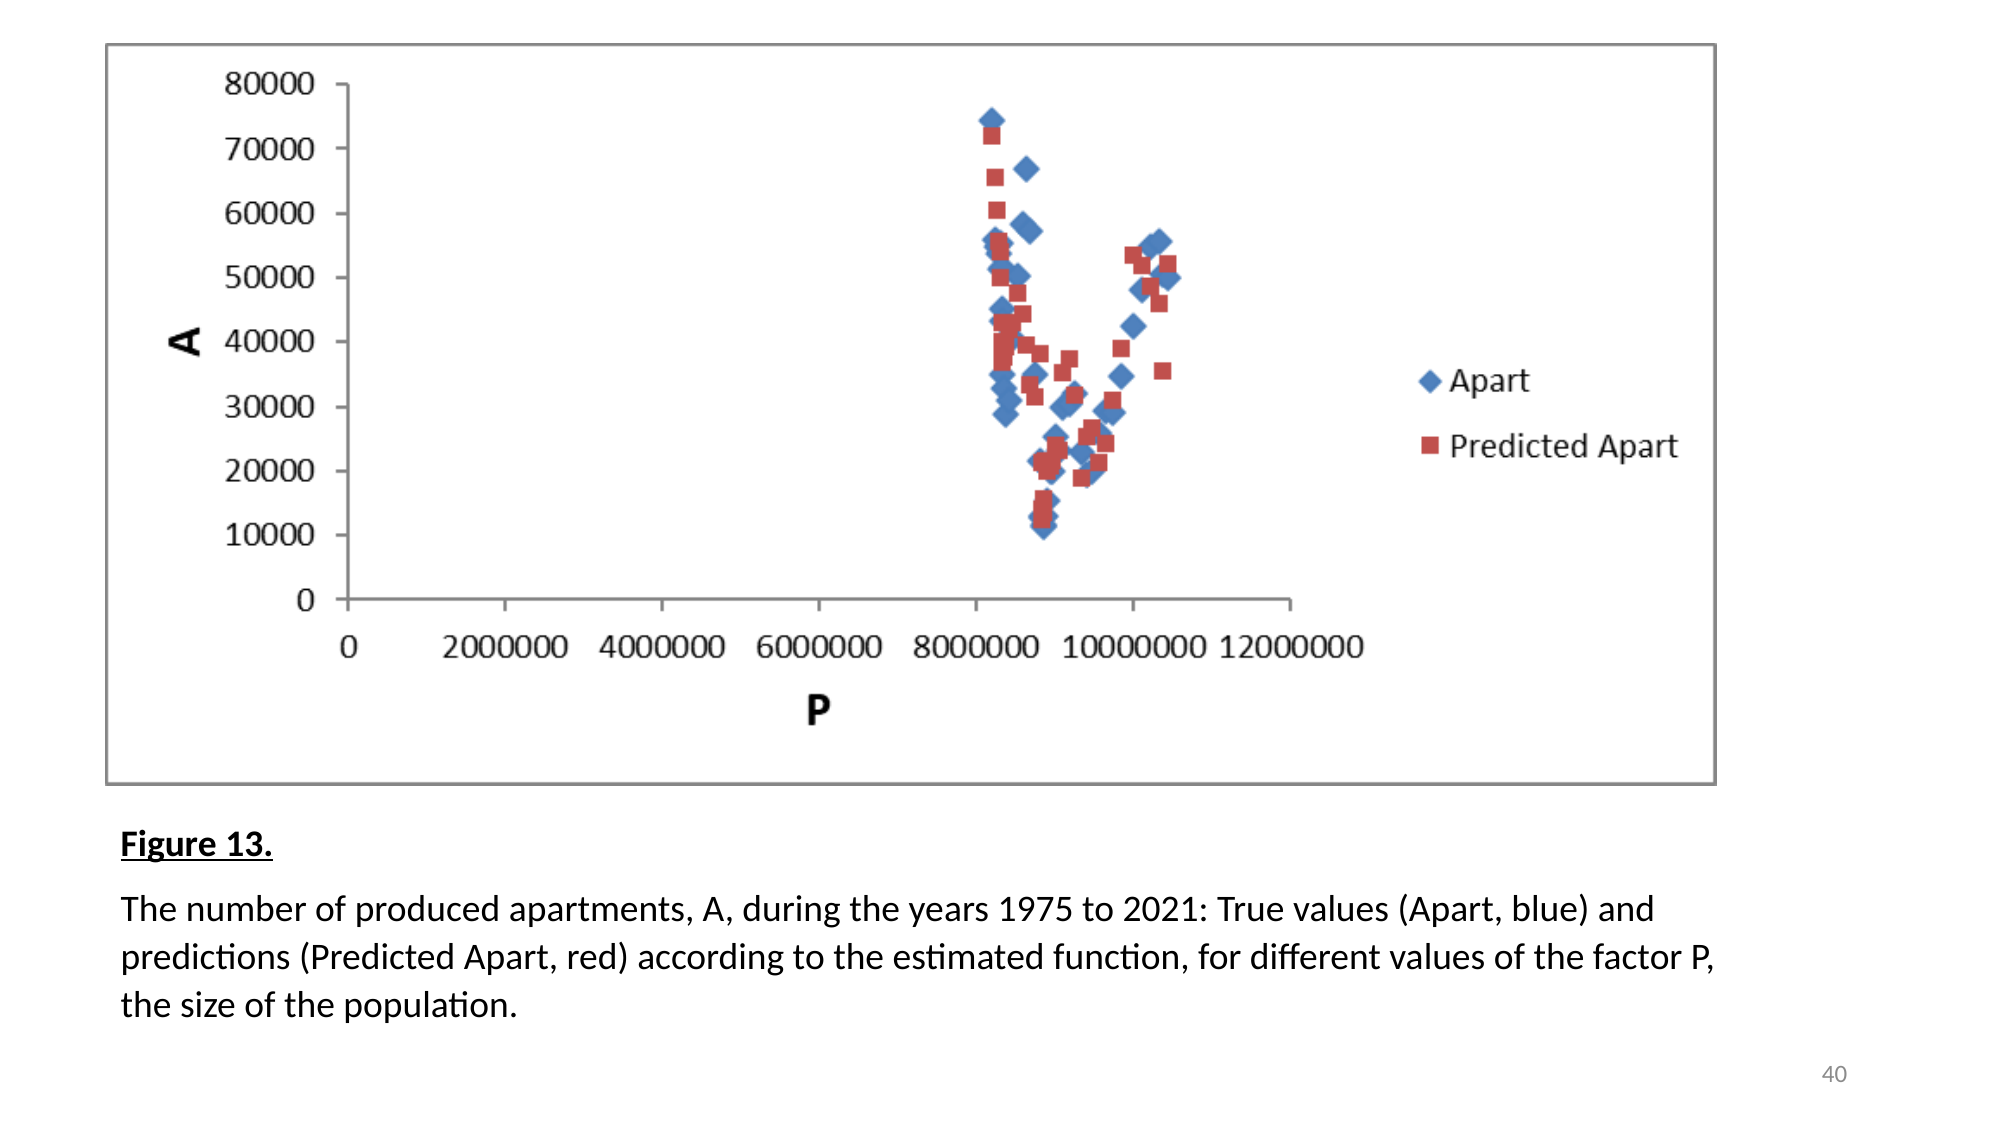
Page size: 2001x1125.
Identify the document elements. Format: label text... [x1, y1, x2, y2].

text_box Figure 13. The number of produced apartments, A, during the years 1975 to 2021: True values (Apart, blue) and predictions (Predicted Apart, red) according to the estimated function, for different values of the factor P, the size of the population. [105, 808, 1774, 1033]
picture [105, 43, 1717, 786]
slide_number 40 [1412, 1042, 1863, 1103]
